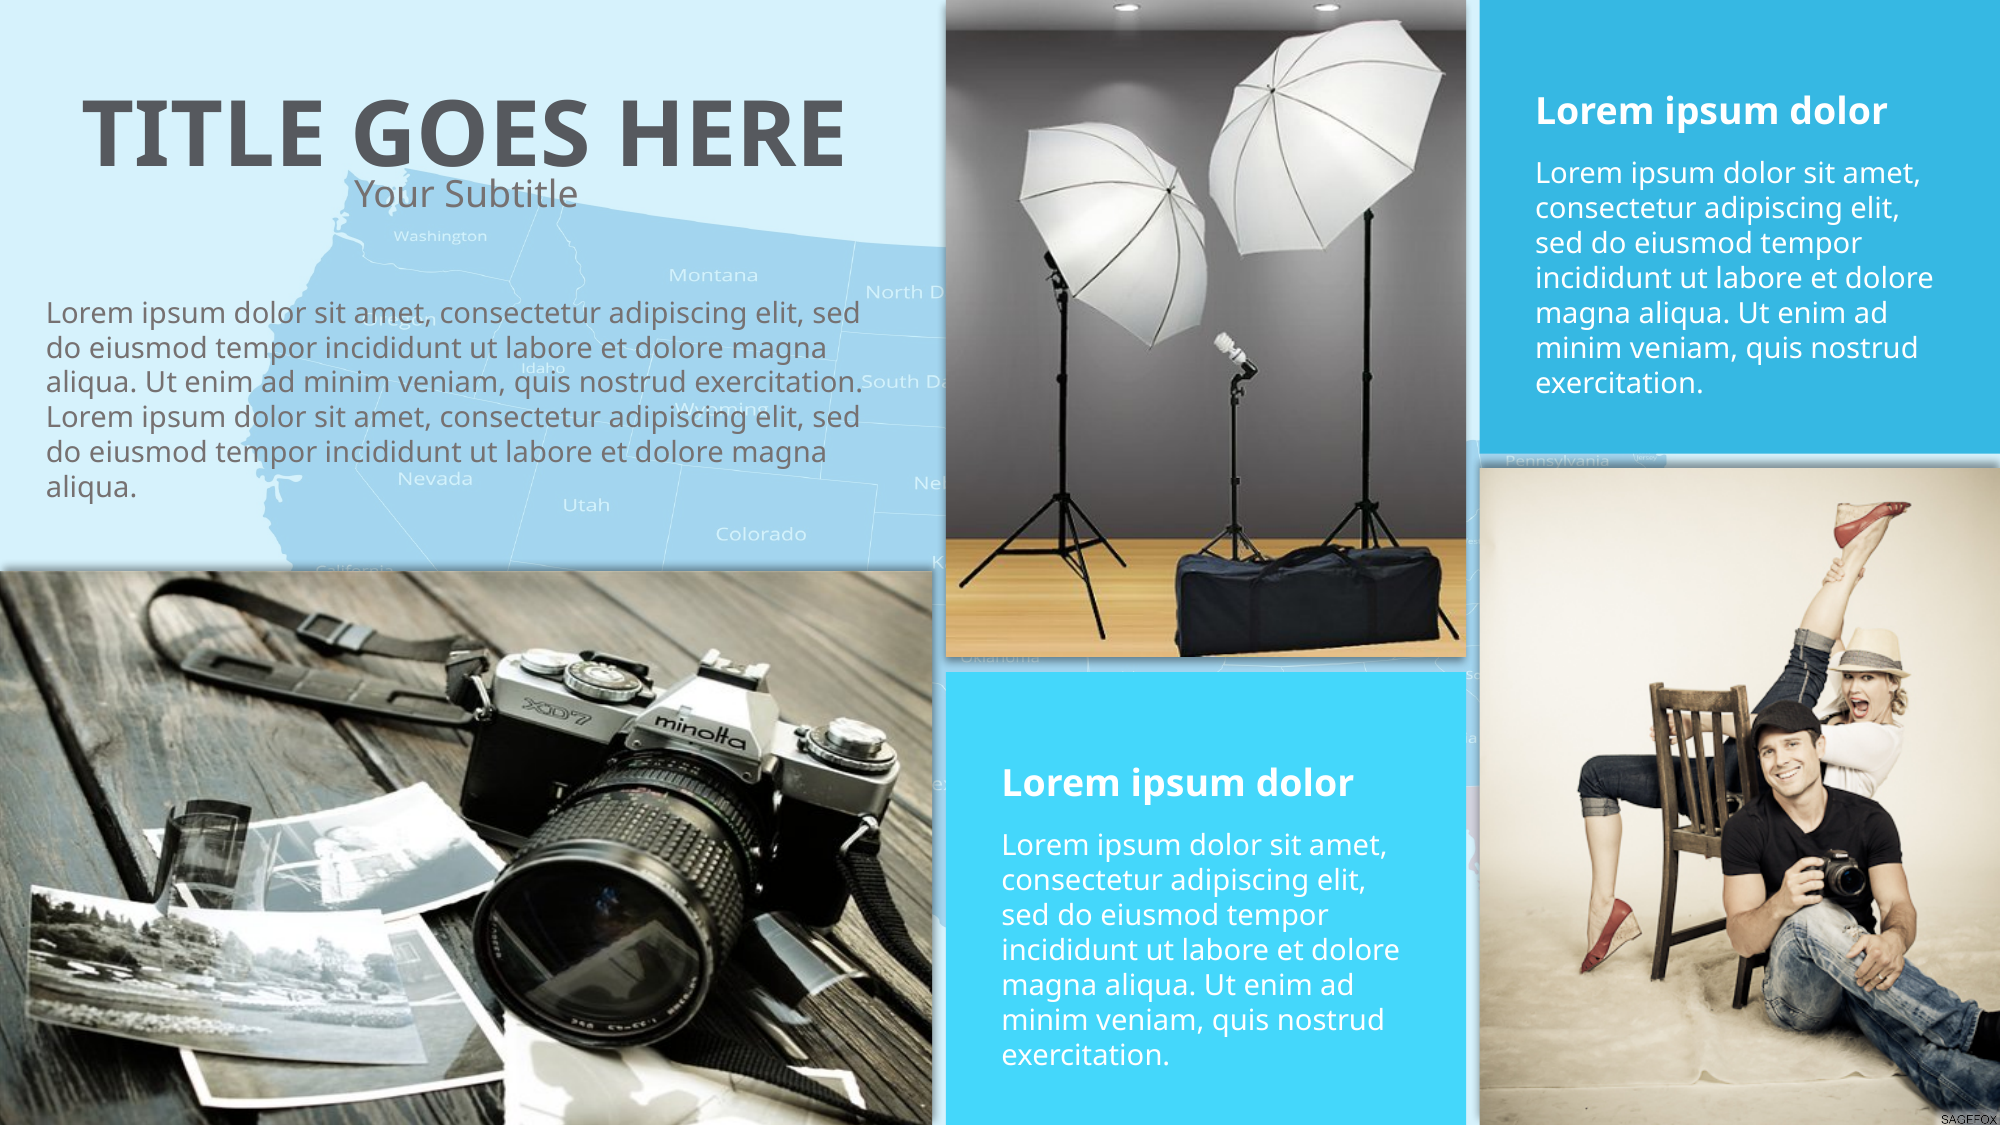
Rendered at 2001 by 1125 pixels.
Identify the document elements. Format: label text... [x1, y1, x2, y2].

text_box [1520, 79, 1960, 375]
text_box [986, 751, 1426, 1047]
text_box Lorem ipsum dolor sit amet, consectetur adipiscing elit, sed do eiusmod tempor incididunt ut labore et dolore magna aliqua. Ut enim ad minim veniam, quis nostrud exercitation. Lorem ipsum dolor sit amet, consectetur adipiscing elit, sed do eiusmod tempor incididunt ut labore et dolore magna aliqua. [31, 286, 918, 512]
text_box [1479, 0, 2000, 455]
text_box [1479, 468, 2000, 1125]
text_box [0, 571, 933, 1125]
picture [1938, 1114, 1999, 1125]
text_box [13, 66, 918, 224]
text_box [945, 0, 1467, 657]
text_box [945, 671, 1467, 1125]
